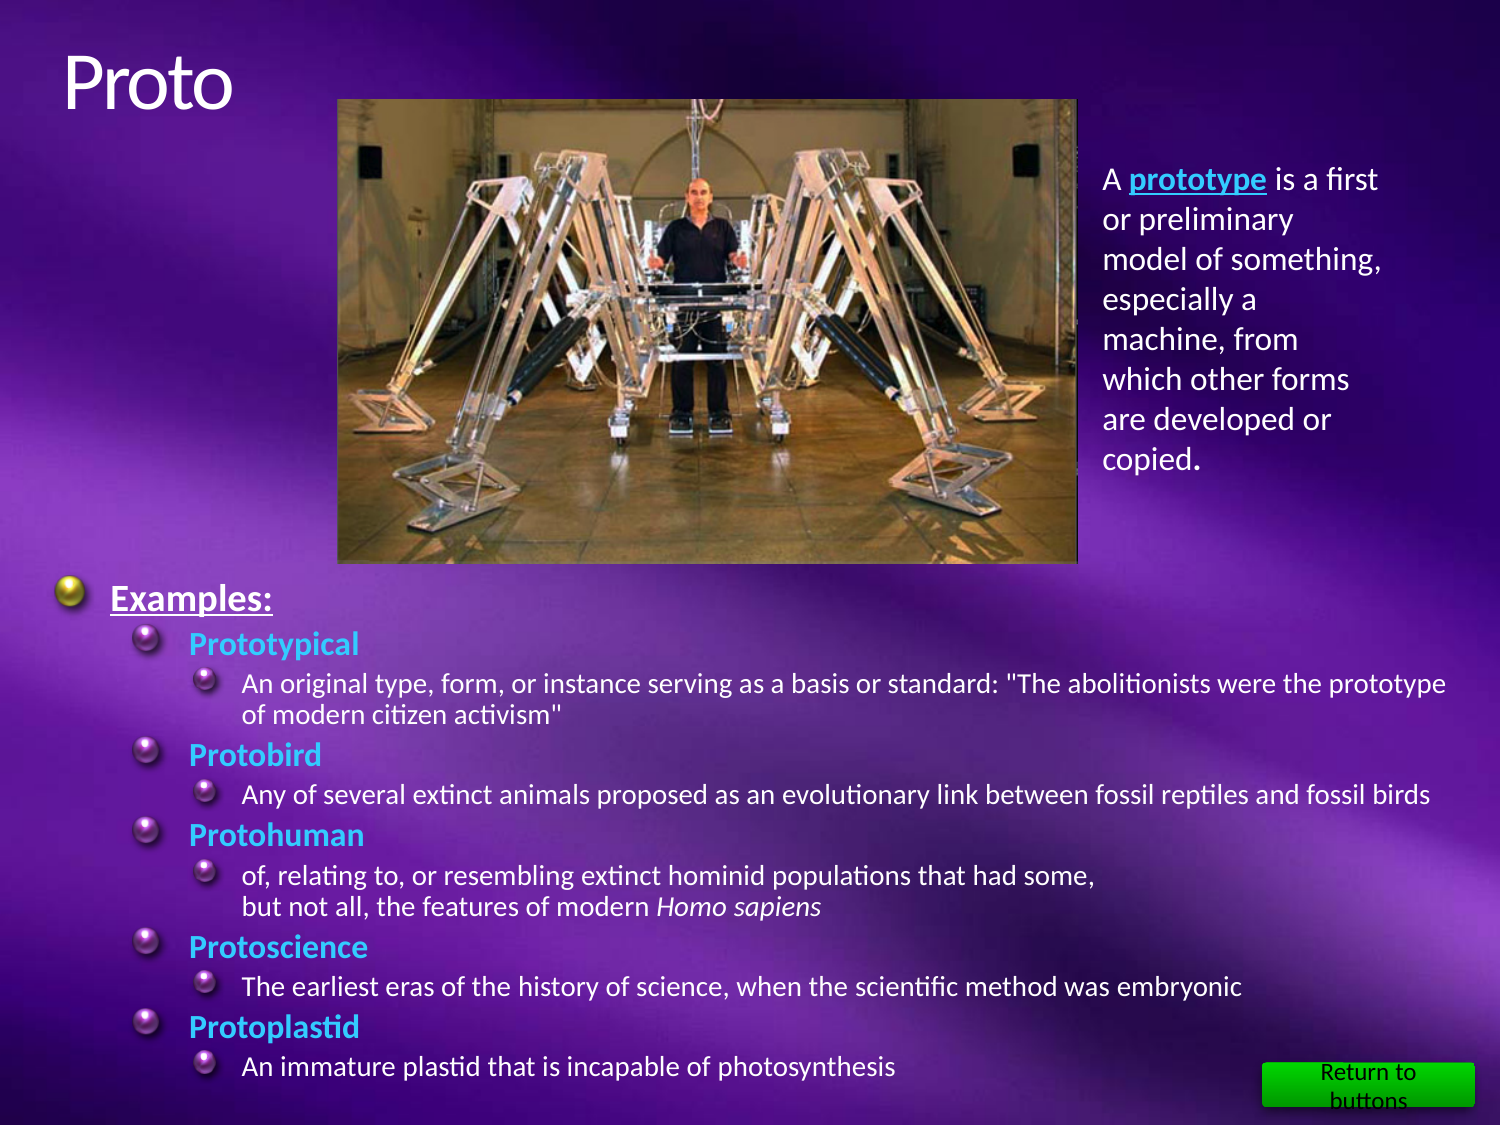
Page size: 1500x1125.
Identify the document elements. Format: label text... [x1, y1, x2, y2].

text_box A prototype is a first or preliminary model of something, especially a machine, from which other forms are developed or copied. [1087, 149, 1400, 530]
picture [0, 0, 1500, 1125]
text_box Return to buttons [1262, 1062, 1475, 1108]
list Examples: Prototypical An original type, form, or instance serving as a basis or standard: "The abolitionists were the prototype of modern citizen activism" Protobird Any of several extinct animals proposed as an evolutionary link between fossil reptiles and fossil birds Protohuman of, relating to, or resembling extinct hominid populations that had some, but not all, the features of modern Homo sapiens Protoscience The earliest eras of the history of science, when the scientific method was embryonic Protoplastid An immature plastid that is incapable of photosynthesis [50, 375, 1450, 1088]
title Proto [62, 37, 1438, 229]
